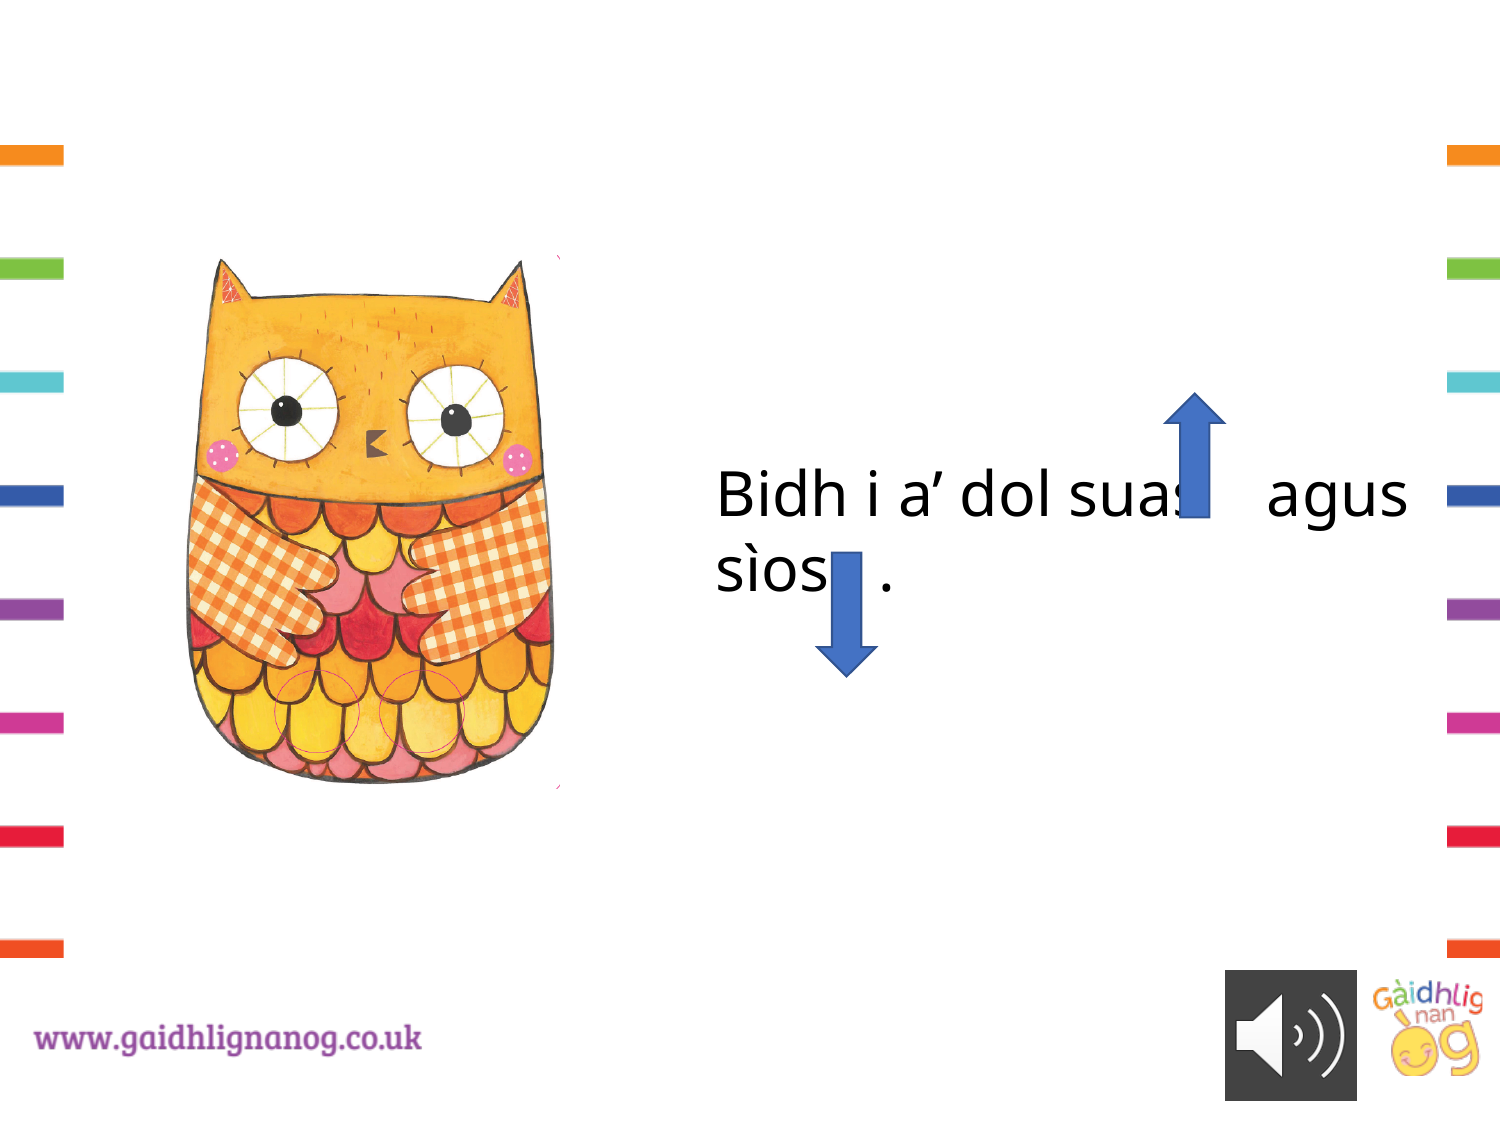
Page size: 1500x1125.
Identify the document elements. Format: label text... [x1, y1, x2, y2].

text_box Bidh i a’ dol suas agus sìos . [700, 296, 1433, 611]
text_box [814, 551, 879, 678]
picture [184, 255, 560, 789]
text_box [1162, 392, 1227, 519]
picture [1224, 968, 1358, 1103]
